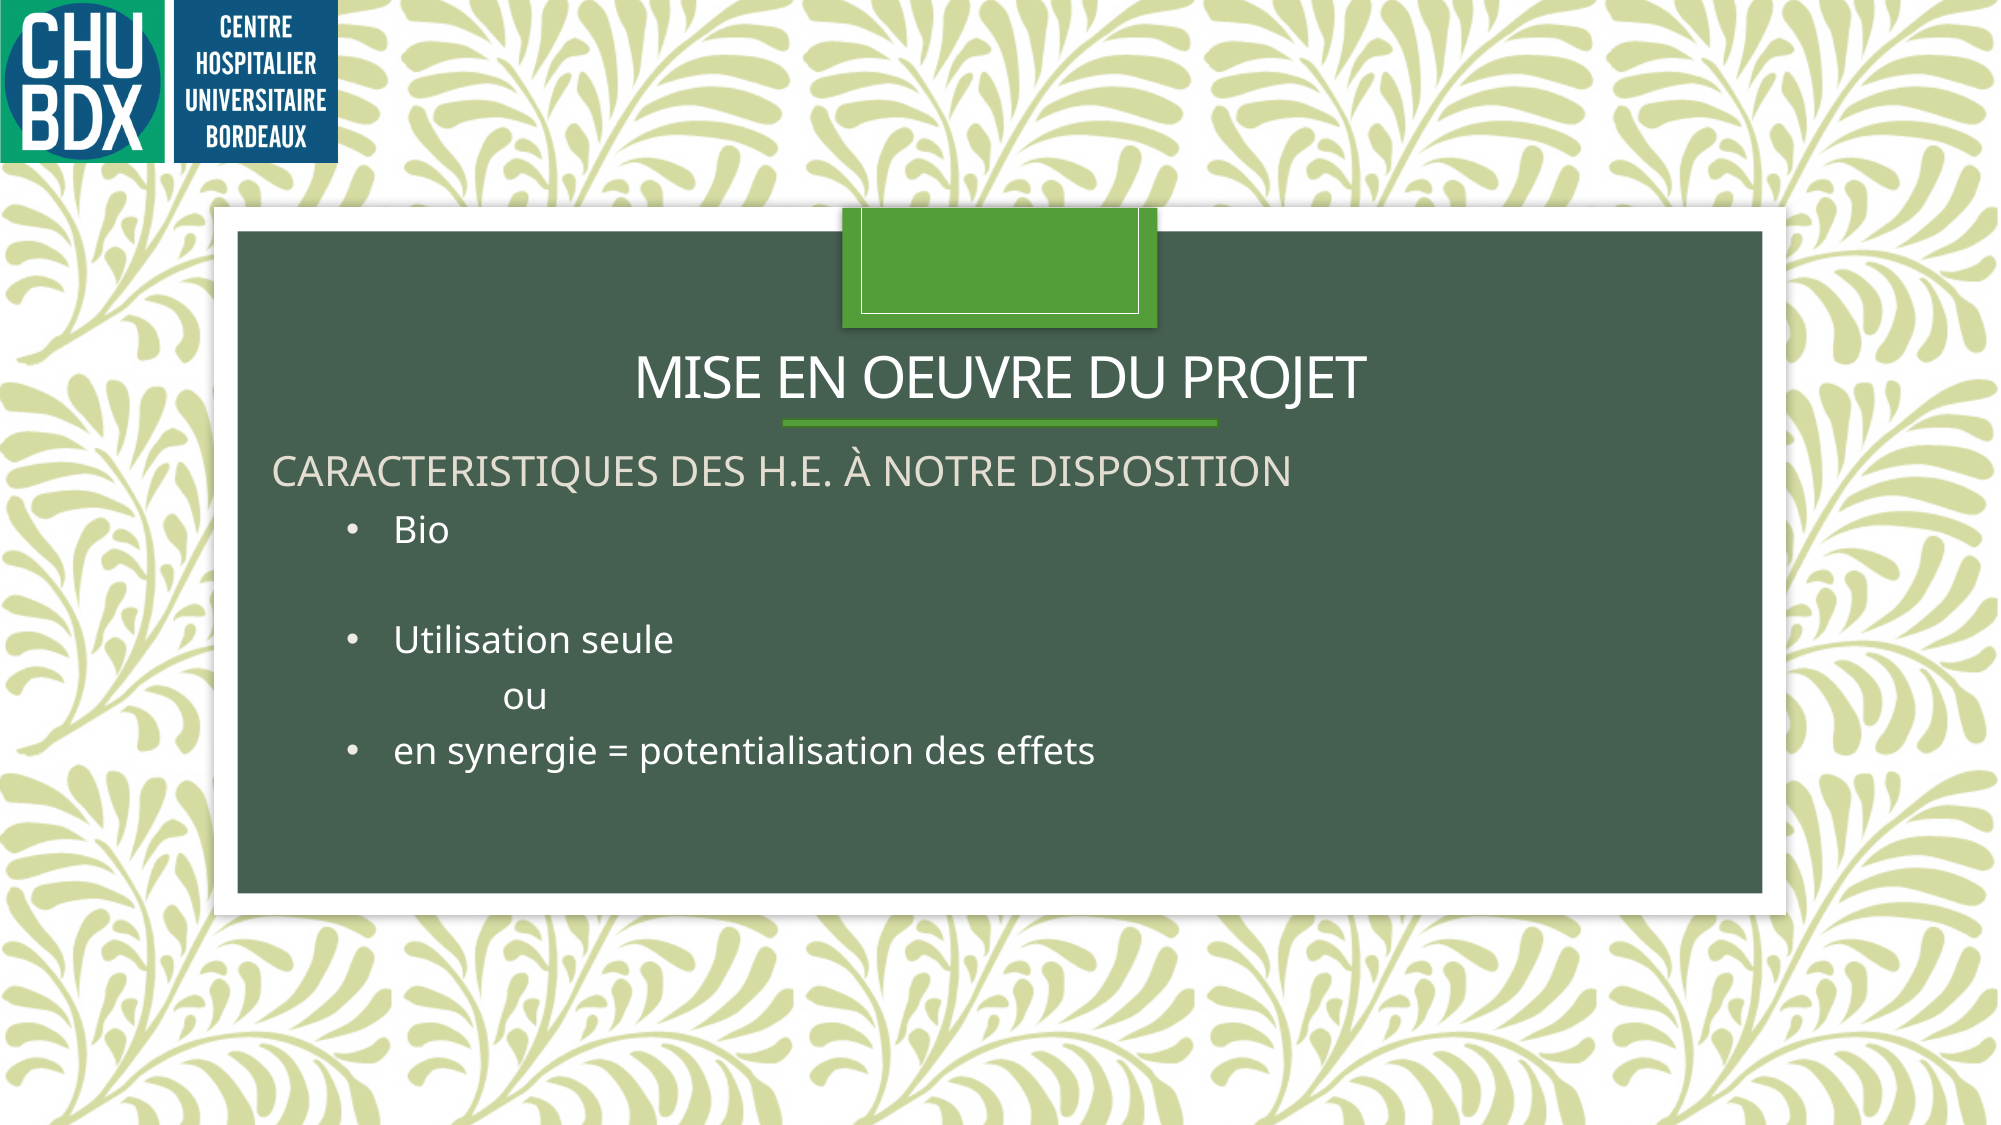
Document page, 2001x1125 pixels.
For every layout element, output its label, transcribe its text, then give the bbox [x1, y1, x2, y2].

title Mise en OEUVRE du projet [256, 343, 1745, 420]
list CARACTERISTIQUES DES H.E. À NOTRE DISPOSITION Bio Utilisation seule ou en synergie = potentialisation des effets [256, 437, 1745, 862]
picture [0, 0, 338, 163]
text_box [781, 418, 1219, 428]
